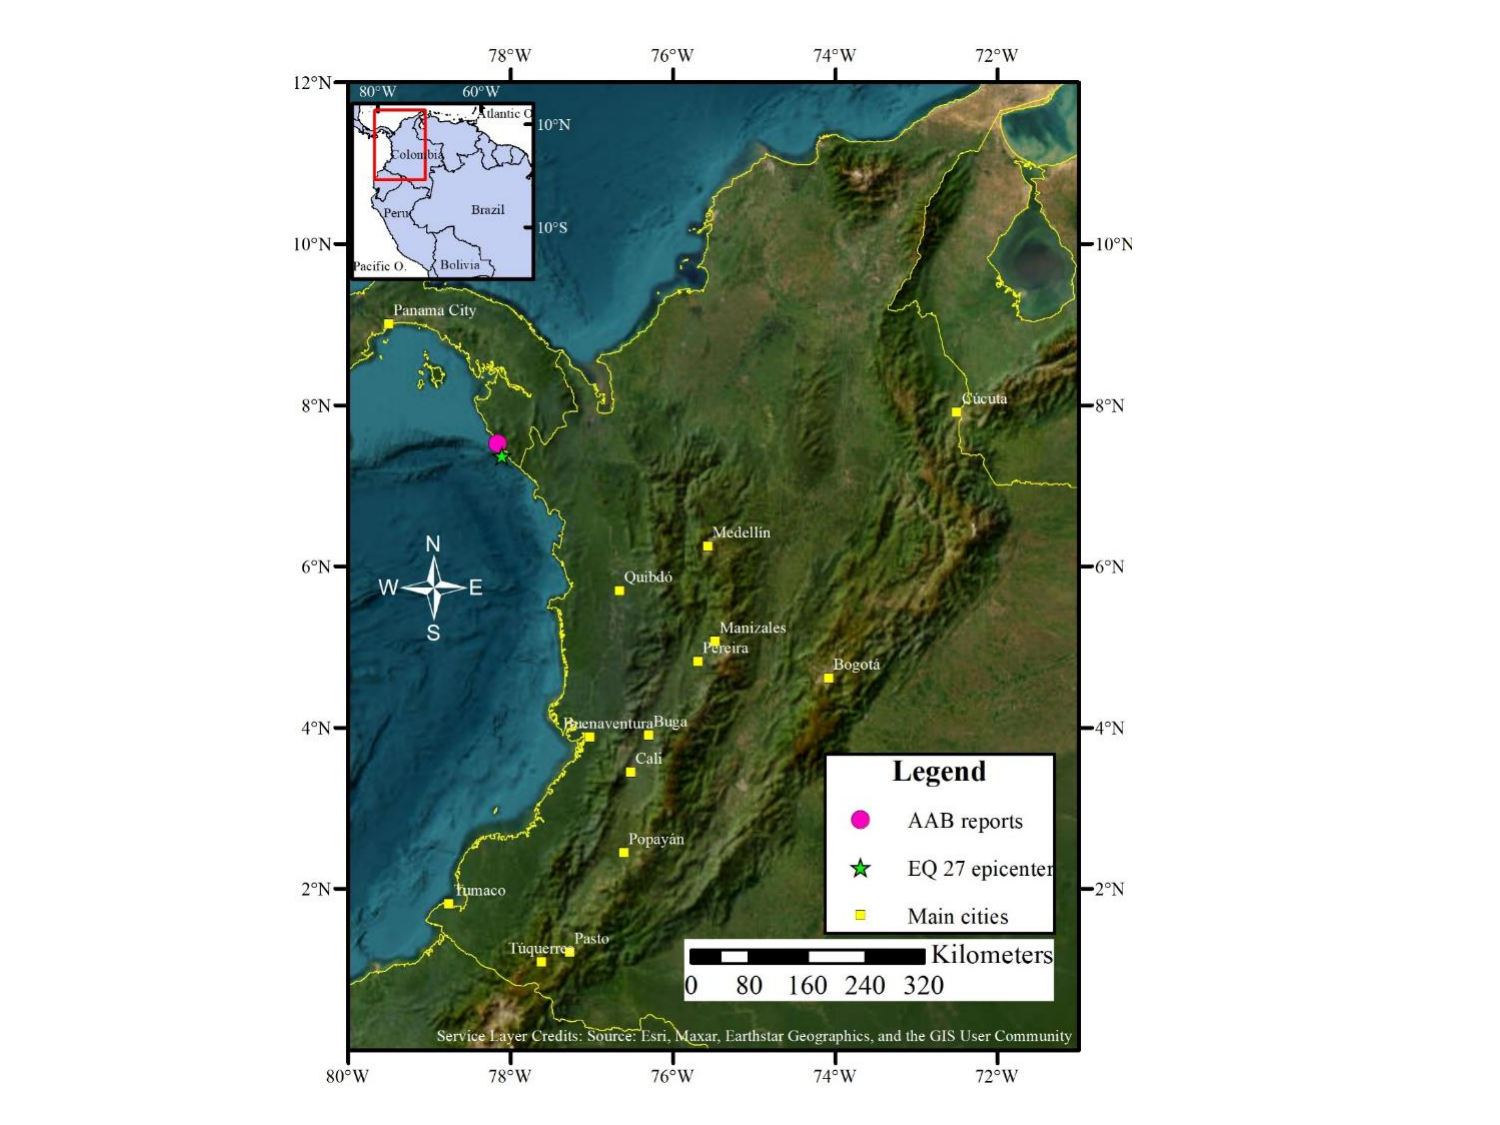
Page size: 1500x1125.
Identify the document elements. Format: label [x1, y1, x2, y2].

picture [295, 29, 1133, 1103]
